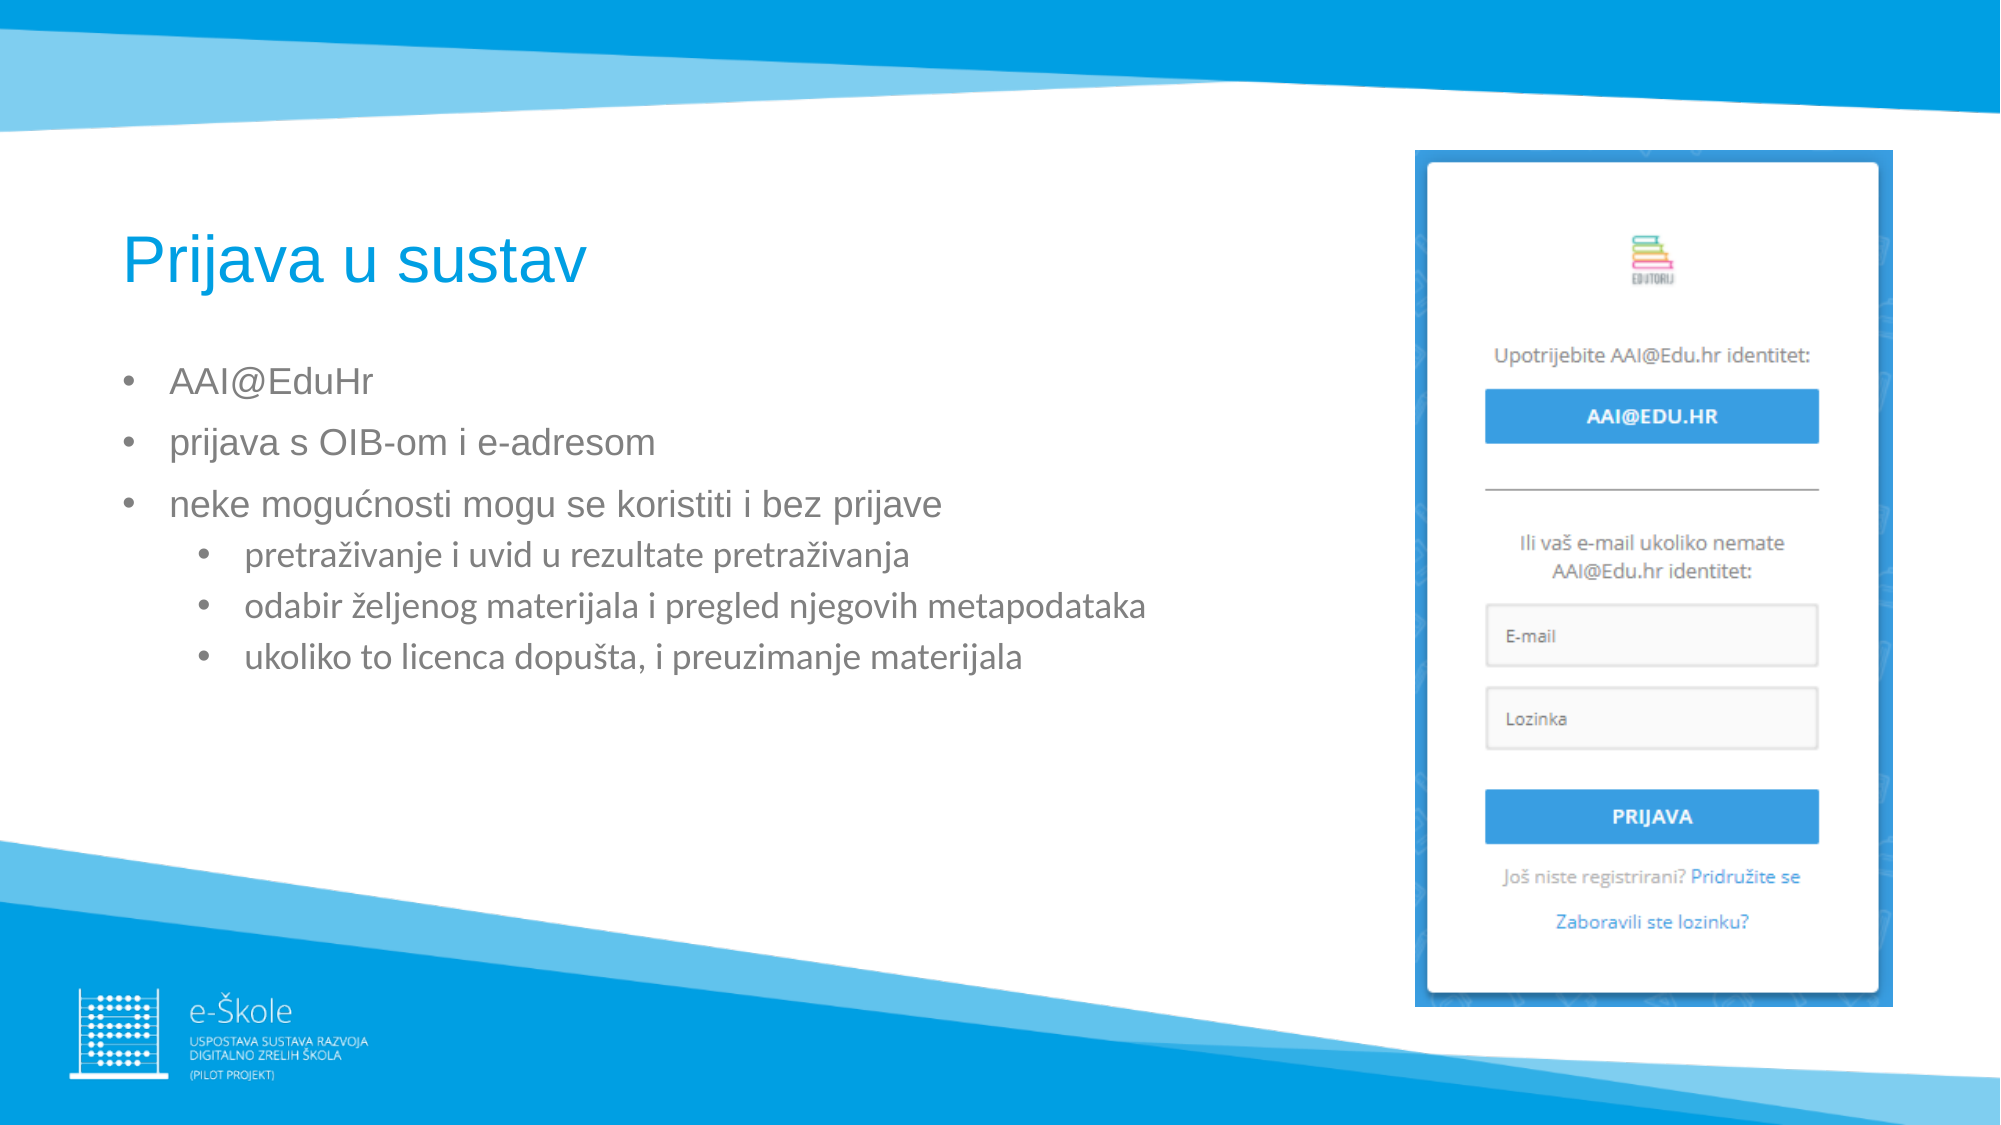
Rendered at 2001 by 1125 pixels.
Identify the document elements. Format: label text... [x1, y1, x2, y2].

picture [237, 999, 243, 1022]
list AAI@EduHr prijava s OIB-om i e-adresom neke mogućnosti mogu se koristiti i bez prijave pretraživanje i uvid u rezultate pretraživanja odabir željenog materijala i pregled njegovih metapodataka ukoliko to licenca dopušta, i preuzimanje materijala [107, 354, 1415, 804]
picture [223, 996, 231, 1001]
picture [0, 29, 2000, 1125]
picture [70, 989, 168, 1079]
title Prijava u sustav [107, 217, 1415, 305]
picture [278, 1011, 291, 1018]
picture [204, 1037, 210, 1045]
picture [191, 1008, 204, 1018]
picture [240, 1053, 247, 1059]
picture [221, 1037, 236, 1045]
picture [223, 1051, 231, 1059]
picture [197, 1052, 204, 1059]
picture [355, 1038, 361, 1046]
